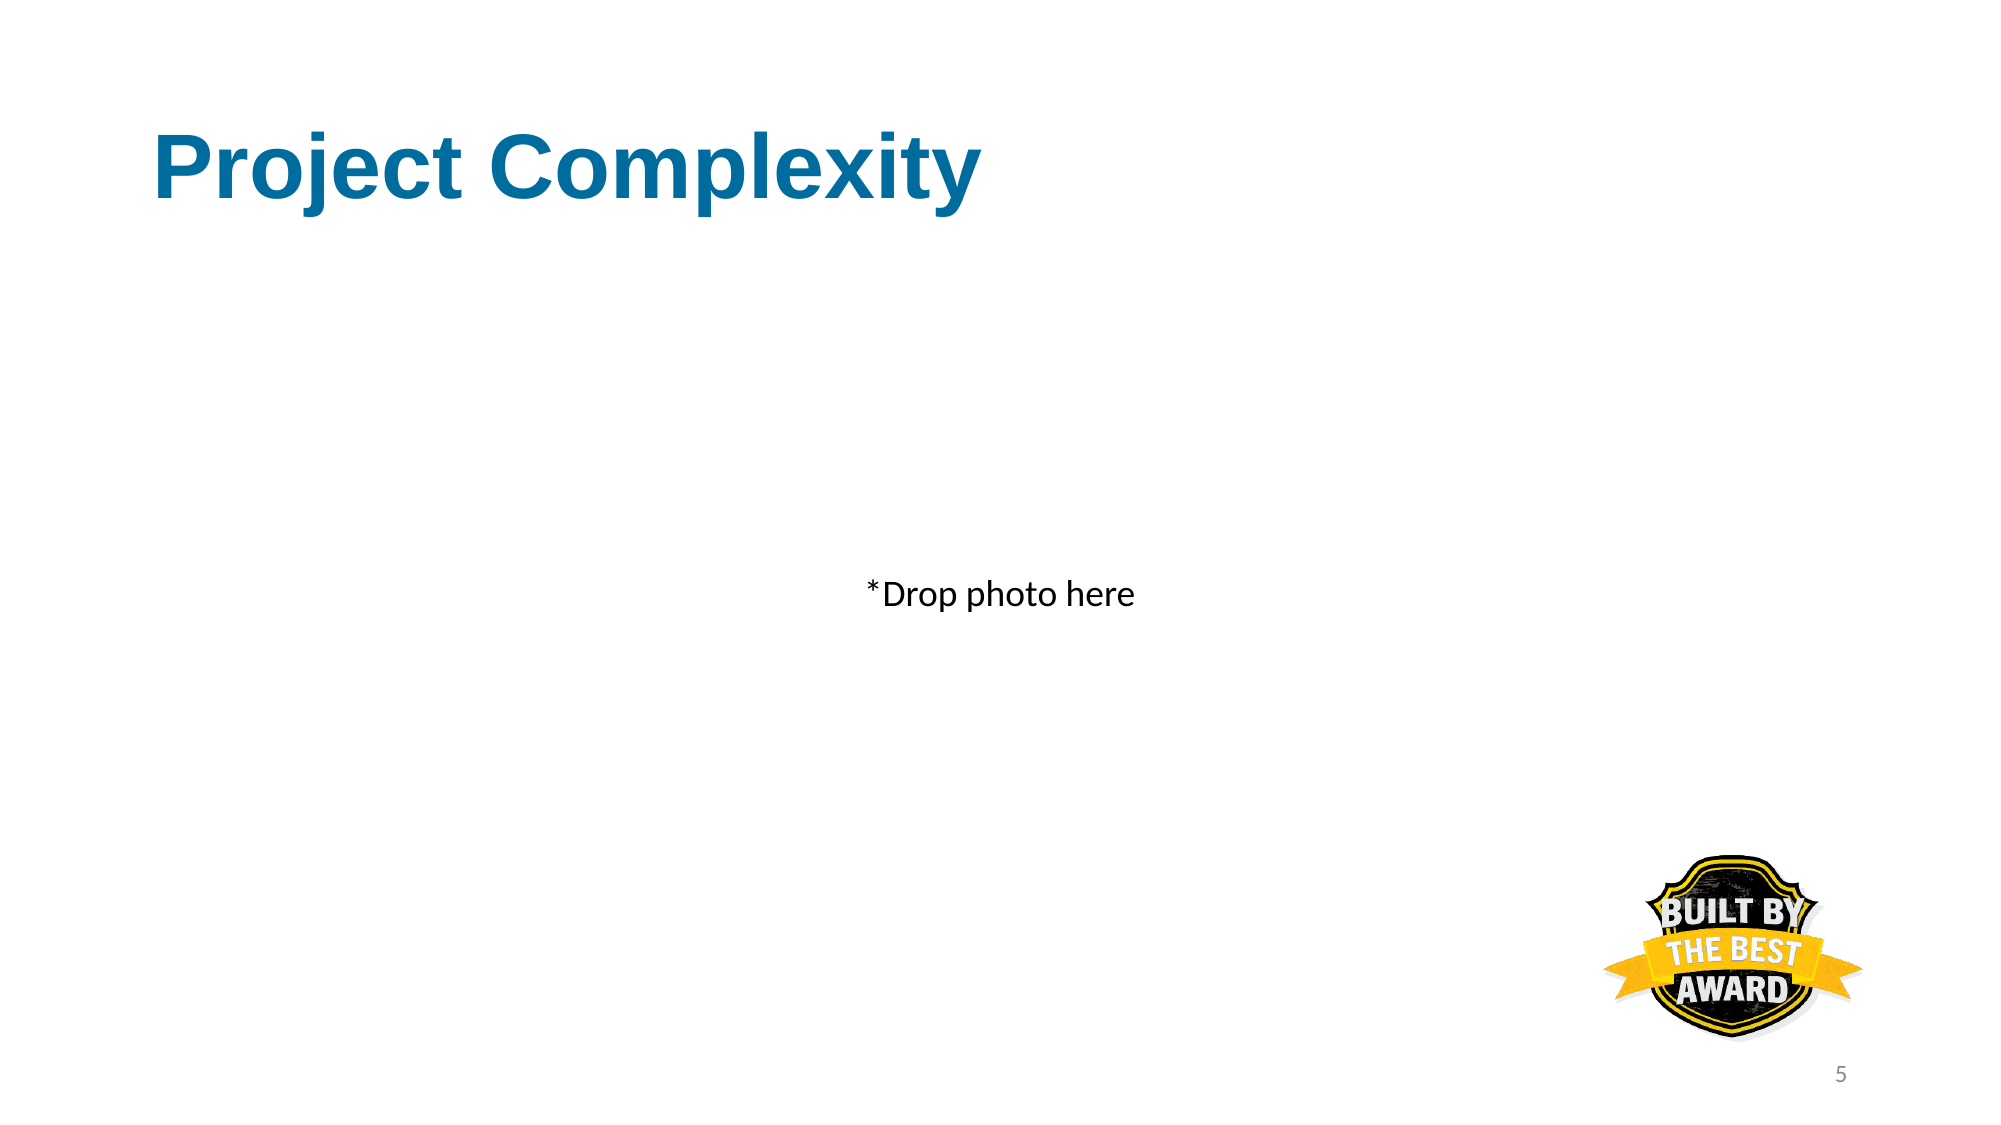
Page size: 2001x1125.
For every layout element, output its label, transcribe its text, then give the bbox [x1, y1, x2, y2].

text_box *Drop photo here [849, 561, 1151, 622]
title Project Complexity [137, 59, 1863, 278]
picture [1603, 855, 1863, 1042]
slide_number 5 [1412, 1042, 1863, 1103]
